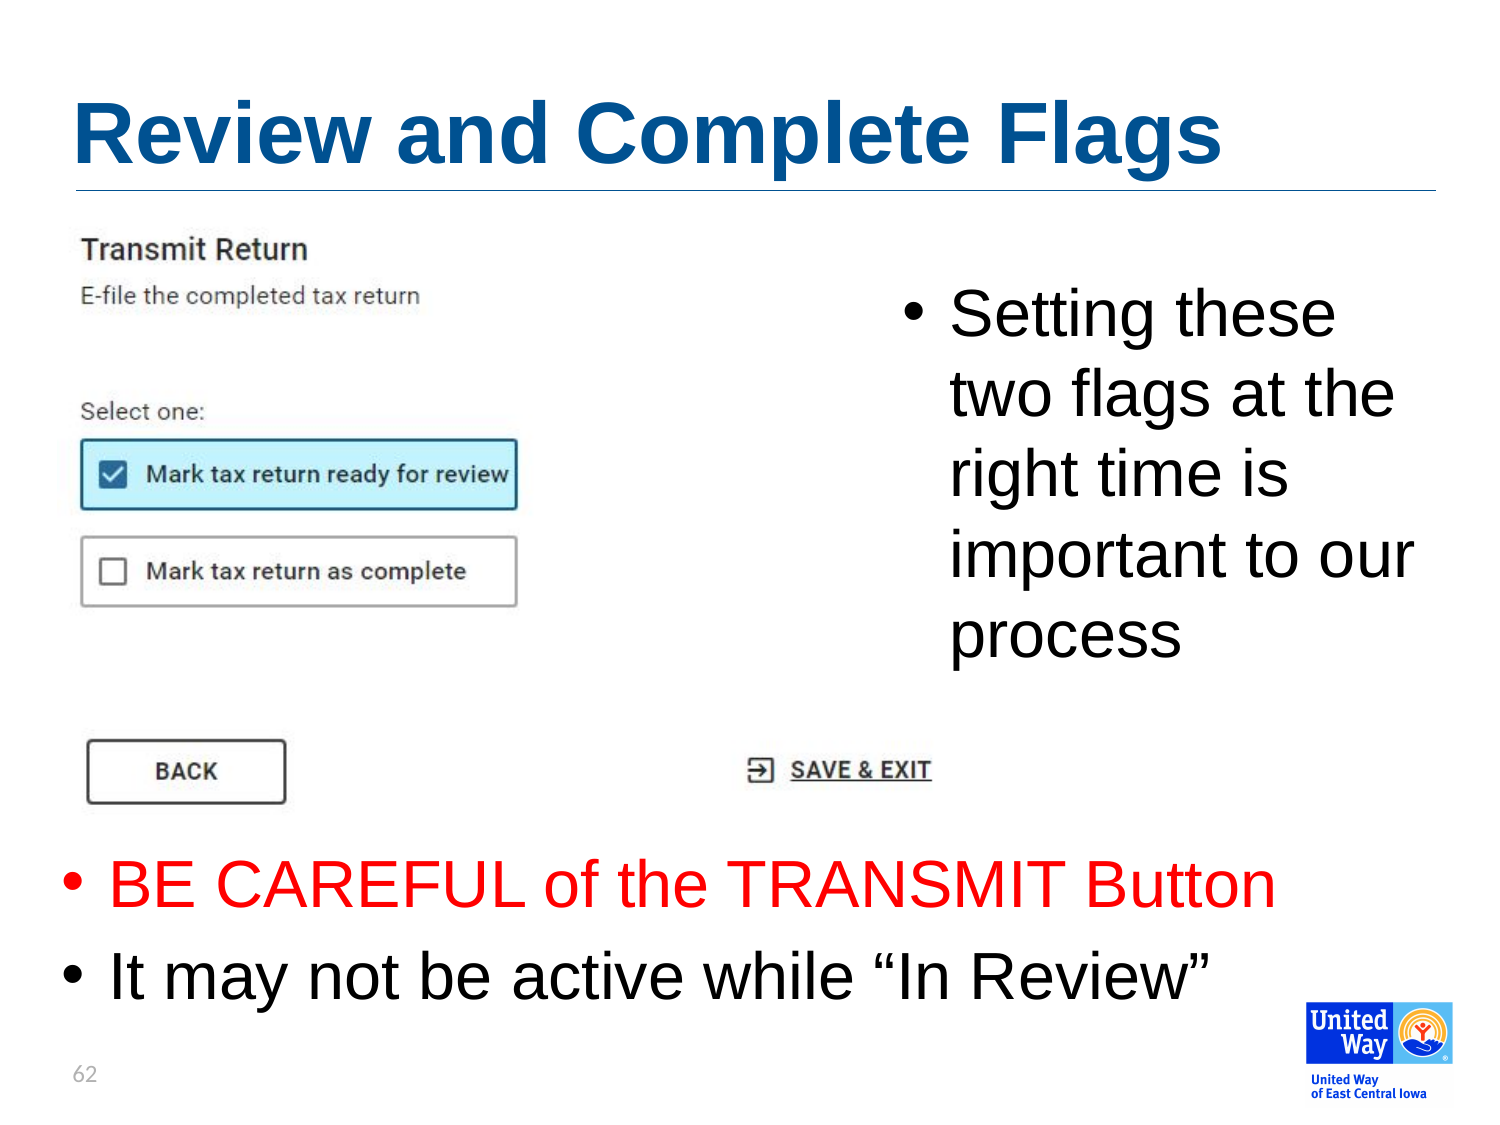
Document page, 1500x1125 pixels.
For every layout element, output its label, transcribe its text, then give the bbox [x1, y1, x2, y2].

picture [57, 215, 1012, 866]
title Review and Complete Flags [57, 80, 1449, 191]
picture [1305, 1044, 1454, 1108]
text_box BE CAREFUL of the TRANSMIT Button It may not be active while “In Review” [35, 832, 1471, 1044]
slide_number 62 [57, 1044, 395, 1103]
text_box Setting these two flags at the right time is important to our process [1012, 262, 1500, 721]
